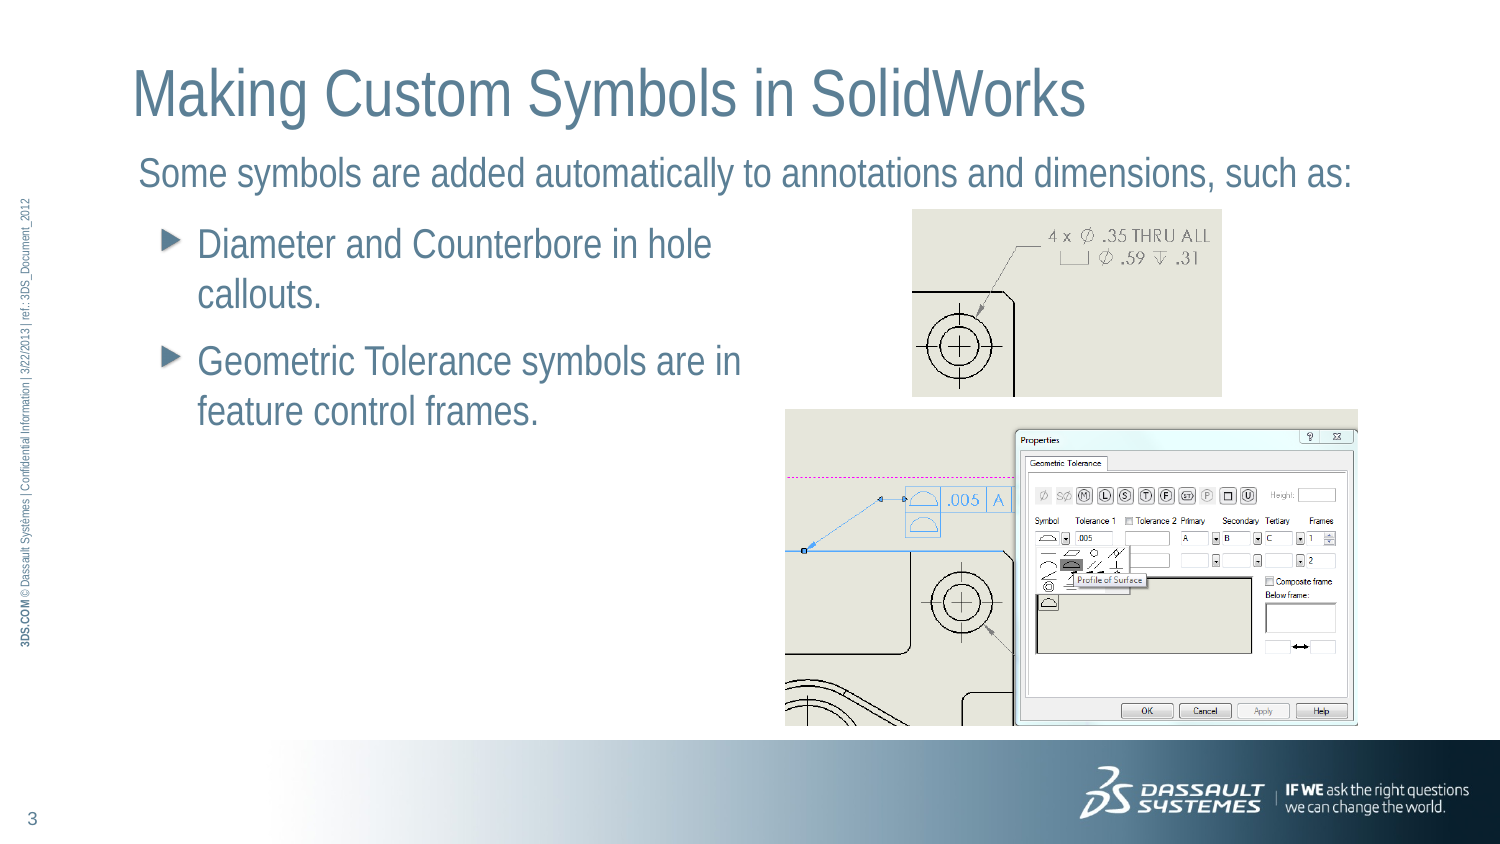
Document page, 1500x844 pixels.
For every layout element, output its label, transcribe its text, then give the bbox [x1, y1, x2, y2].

picture [785, 409, 1358, 726]
title Making Custom Symbols in SolidWorks [118, 59, 1418, 121]
picture [156, 343, 186, 373]
picture [912, 209, 1223, 398]
picture [0, 740, 1500, 844]
list Some symbols are added automatically to annotations and dimensions, such as: [123, 138, 1412, 204]
list Diameter and Counterbore in hole callouts. Geometric Tolerance symbols are in feature control frames. [141, 209, 775, 729]
picture [156, 226, 186, 257]
